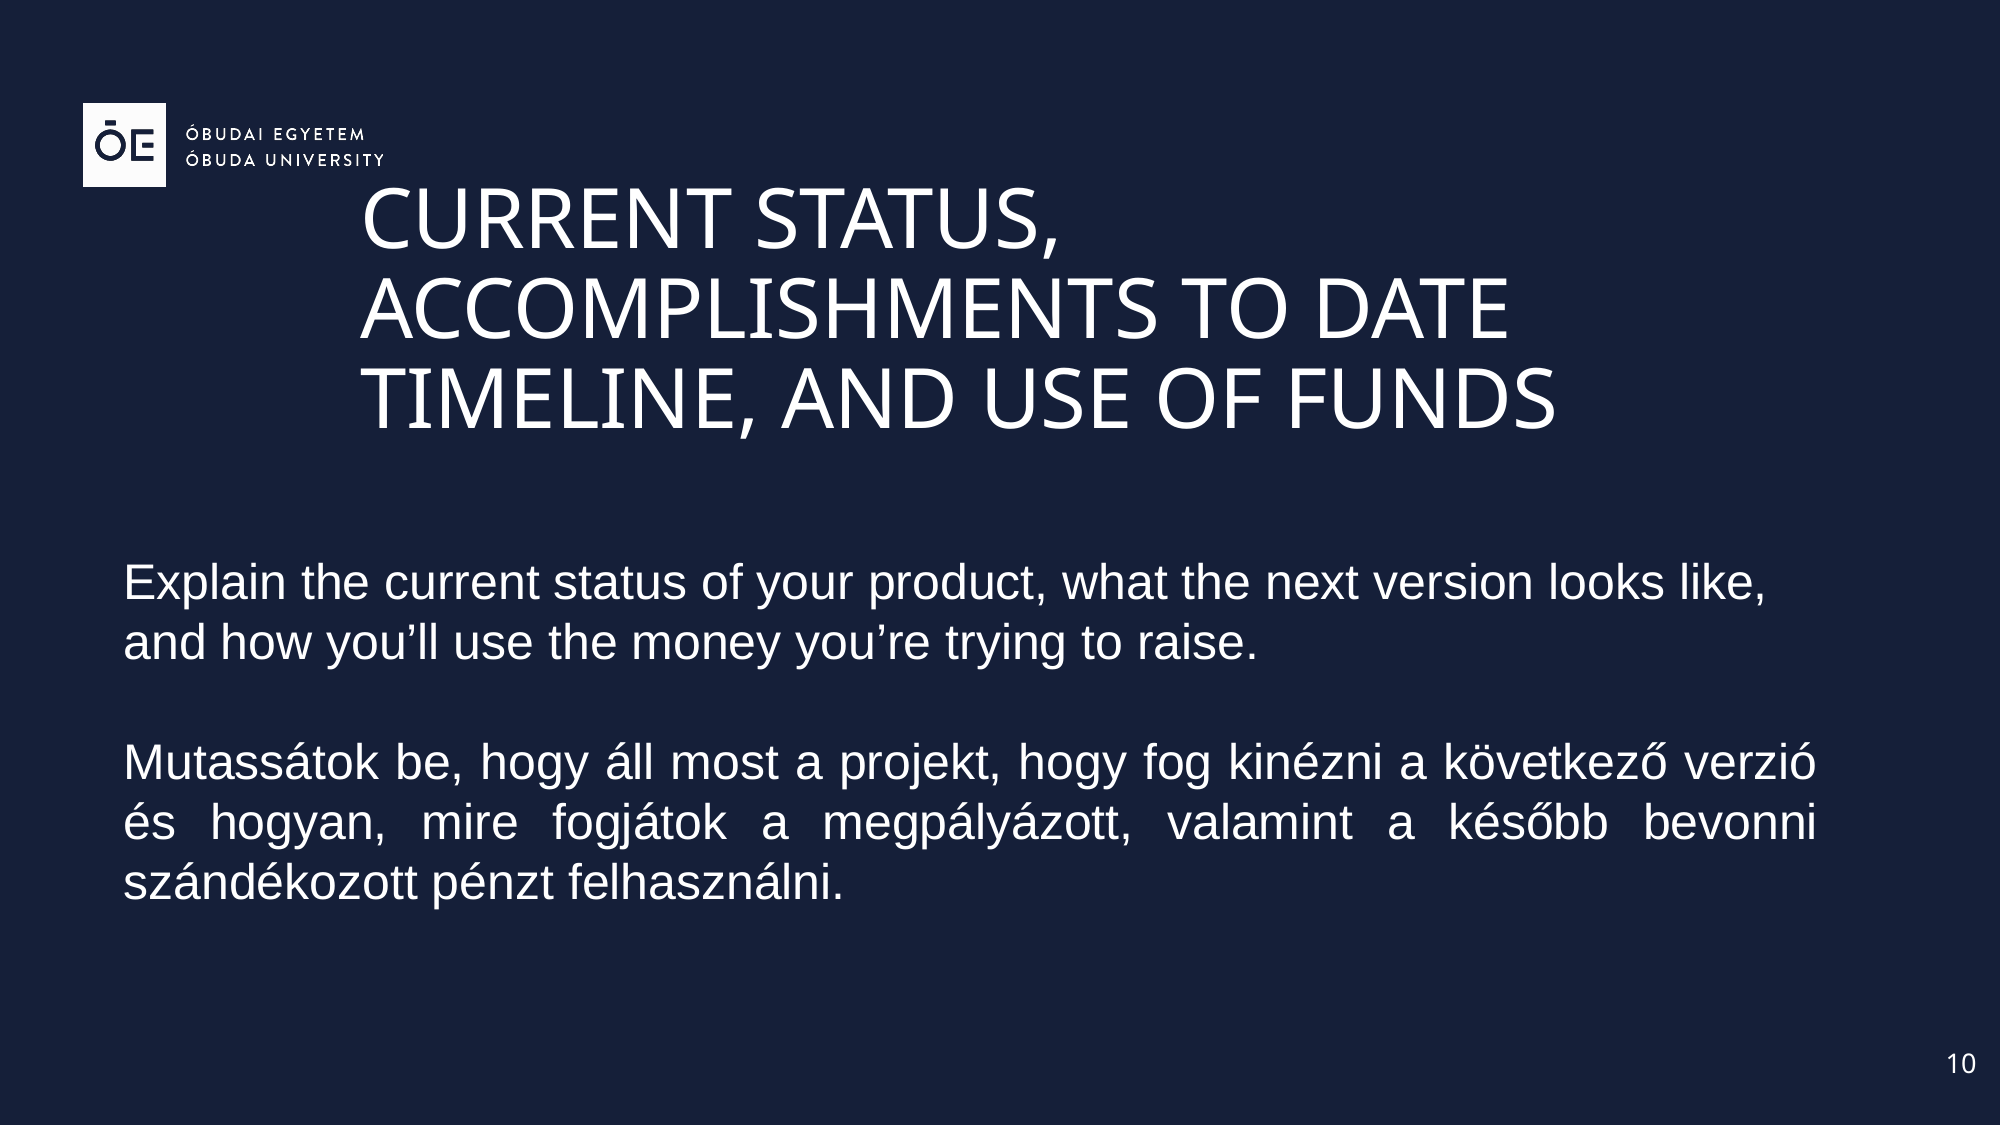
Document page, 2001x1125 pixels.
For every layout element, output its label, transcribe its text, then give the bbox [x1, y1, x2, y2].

slide_number 10 [1871, 1038, 1992, 1125]
text_box Explain the current status of your product, what the next version looks like, and how you’ll use the money you’re trying to raise. Mutassátok be, hogy áll most a projekt, hogy fog kinézni a következő verzió és hogyan, mire fogjátok a megpályázott, valamint a később bevonni szándékozott pénzt felhasználni. [108, 541, 1834, 917]
text_box [500, 519, 1500, 605]
title CURRENT STATUS, ACCOMPLISHMENTS TO DATE TIMELINE, AND USE OF FUNDS [345, 139, 1883, 394]
picture [83, 103, 383, 187]
